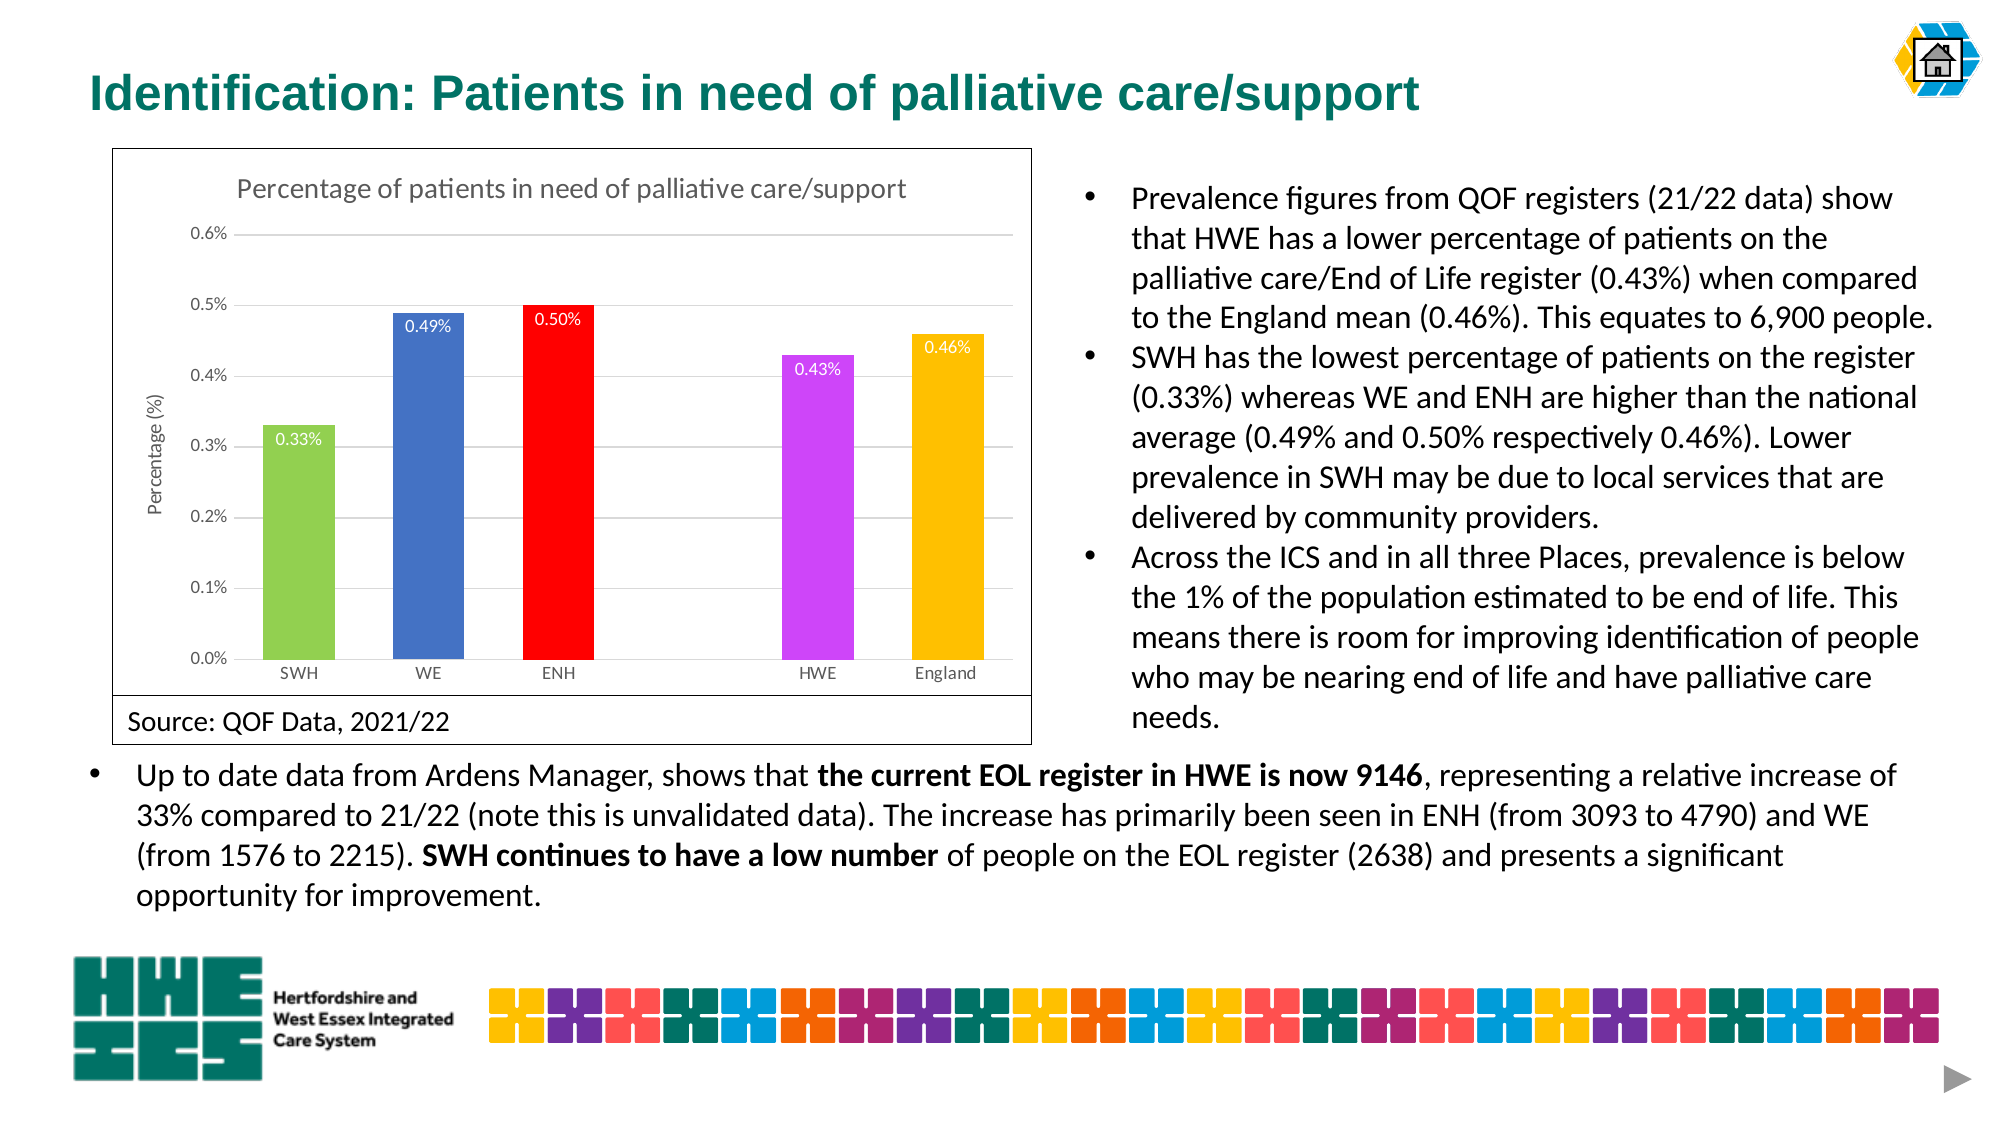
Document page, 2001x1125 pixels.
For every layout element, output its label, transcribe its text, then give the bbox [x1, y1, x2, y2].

text_box Source: QOF Data, 2021/22 [112, 696, 1032, 745]
picture [44, 927, 484, 1111]
picture [489, 968, 1940, 1066]
chart [112, 148, 1032, 696]
title Identification: Patients in need of palliative care/support [74, 59, 1940, 278]
text_box Up to date data from Ardens Manager, shows that the current EOL register in HWE is now 9146, representing a relative increase of 33% compared to 21/22 (note this is unvalidated data). The increase has primarily been seen in ENH (from 3093 to 4790) and WE (from 1576 to 2215). SWH continues to have a low number of people on the EOL register (2638) and presents a significant opportunity for improvement. [74, 745, 1940, 920]
picture [1892, 21, 1983, 98]
text_box Prevalence figures from QOF registers (21/22 data) show that HWE has a lower percentage of patients on the palliative care/End of Life register (0.43%) when compared to the England mean (0.46%). This equates to 6,900 people. SWH has the lowest percentage of patients on the register (0.33%) whereas WE and ENH are higher than the national average (0.49% and 0.50% respectively 0.46%). Lower prevalence in SWH may be due to local services that are delivered by community providers. Across the ICS and in all three Places, prevalence is below the 1% of the population estimated to be end of life. This means there is room for improving identification of people who may be nearing end of life and have palliative care needs. [1069, 168, 1956, 743]
